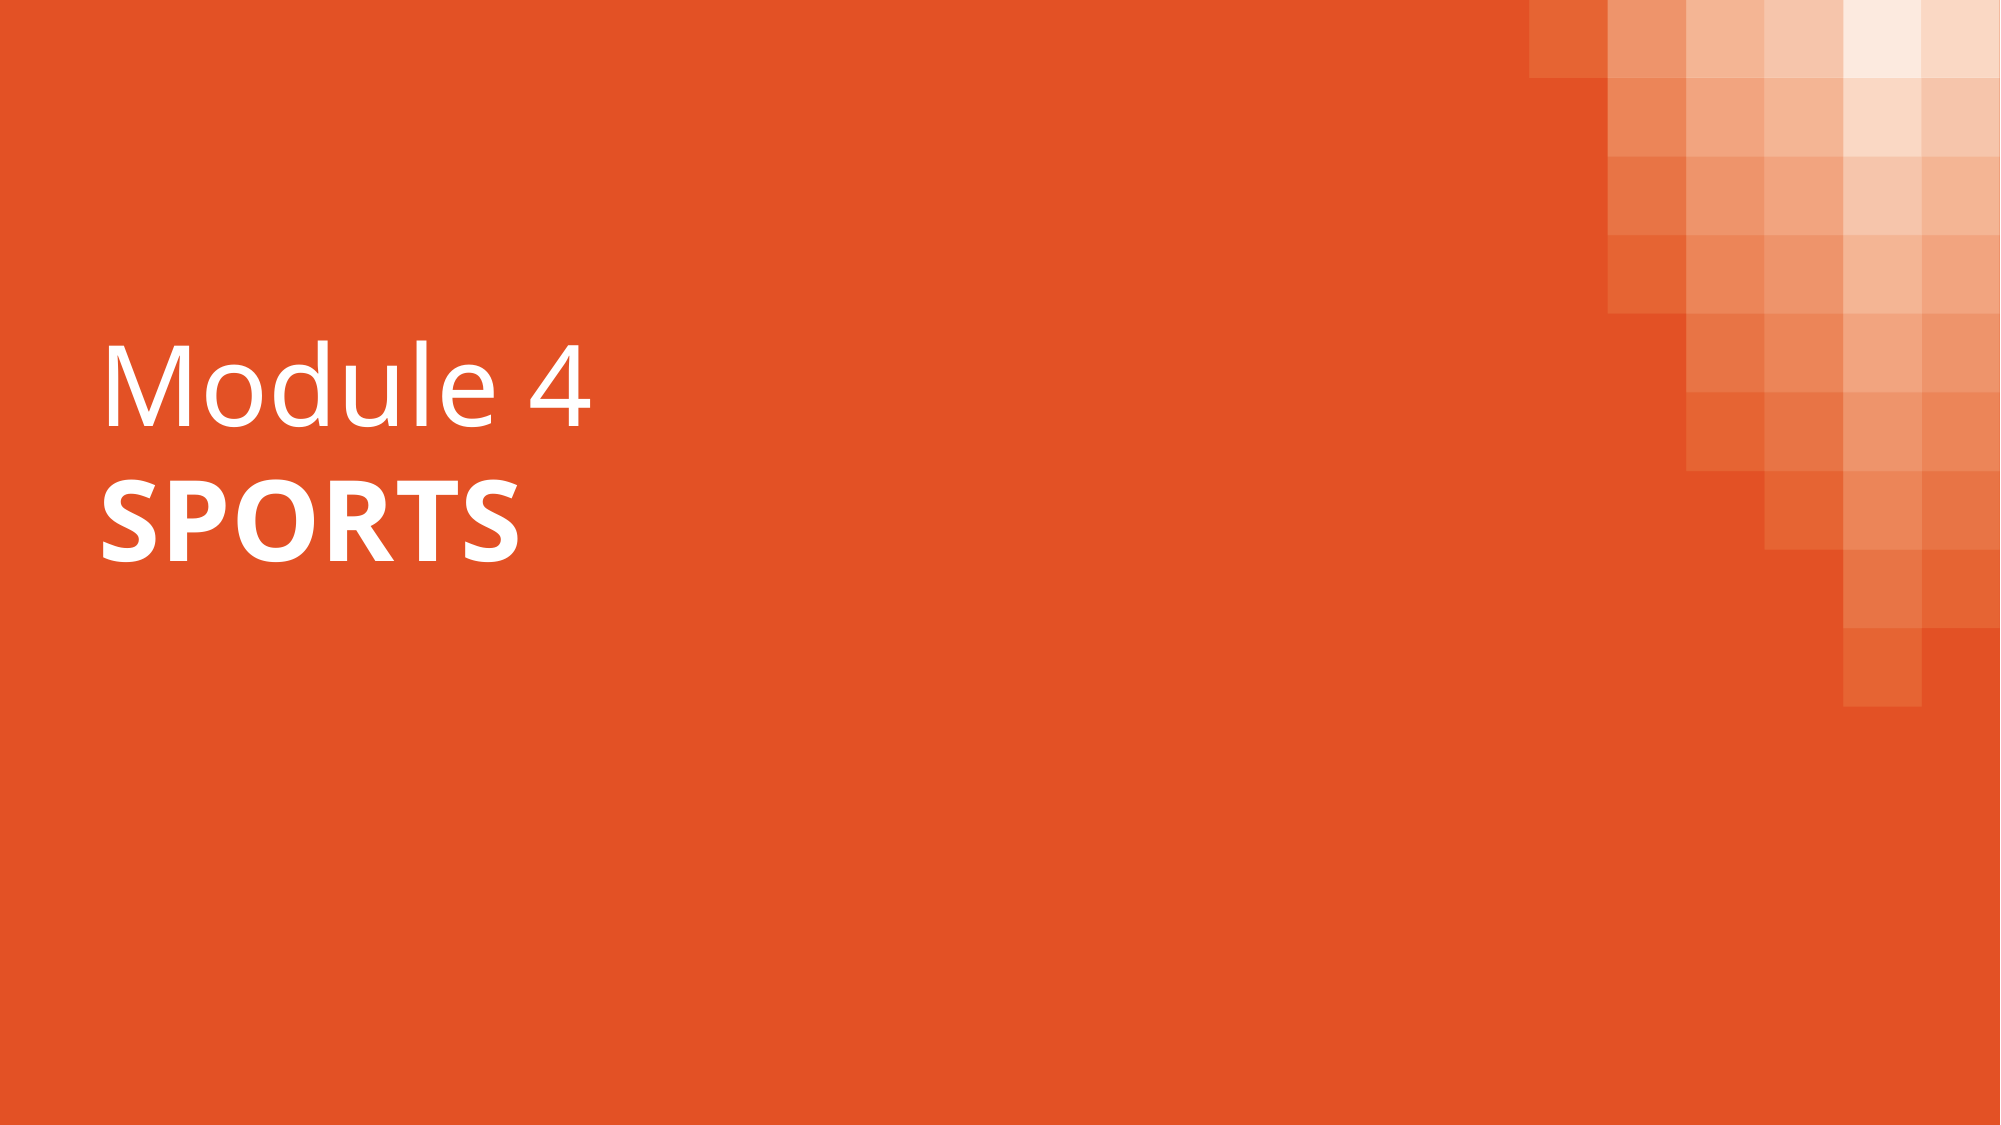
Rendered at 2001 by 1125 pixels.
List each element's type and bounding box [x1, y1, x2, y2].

text_box [0, 0, 2000, 1125]
